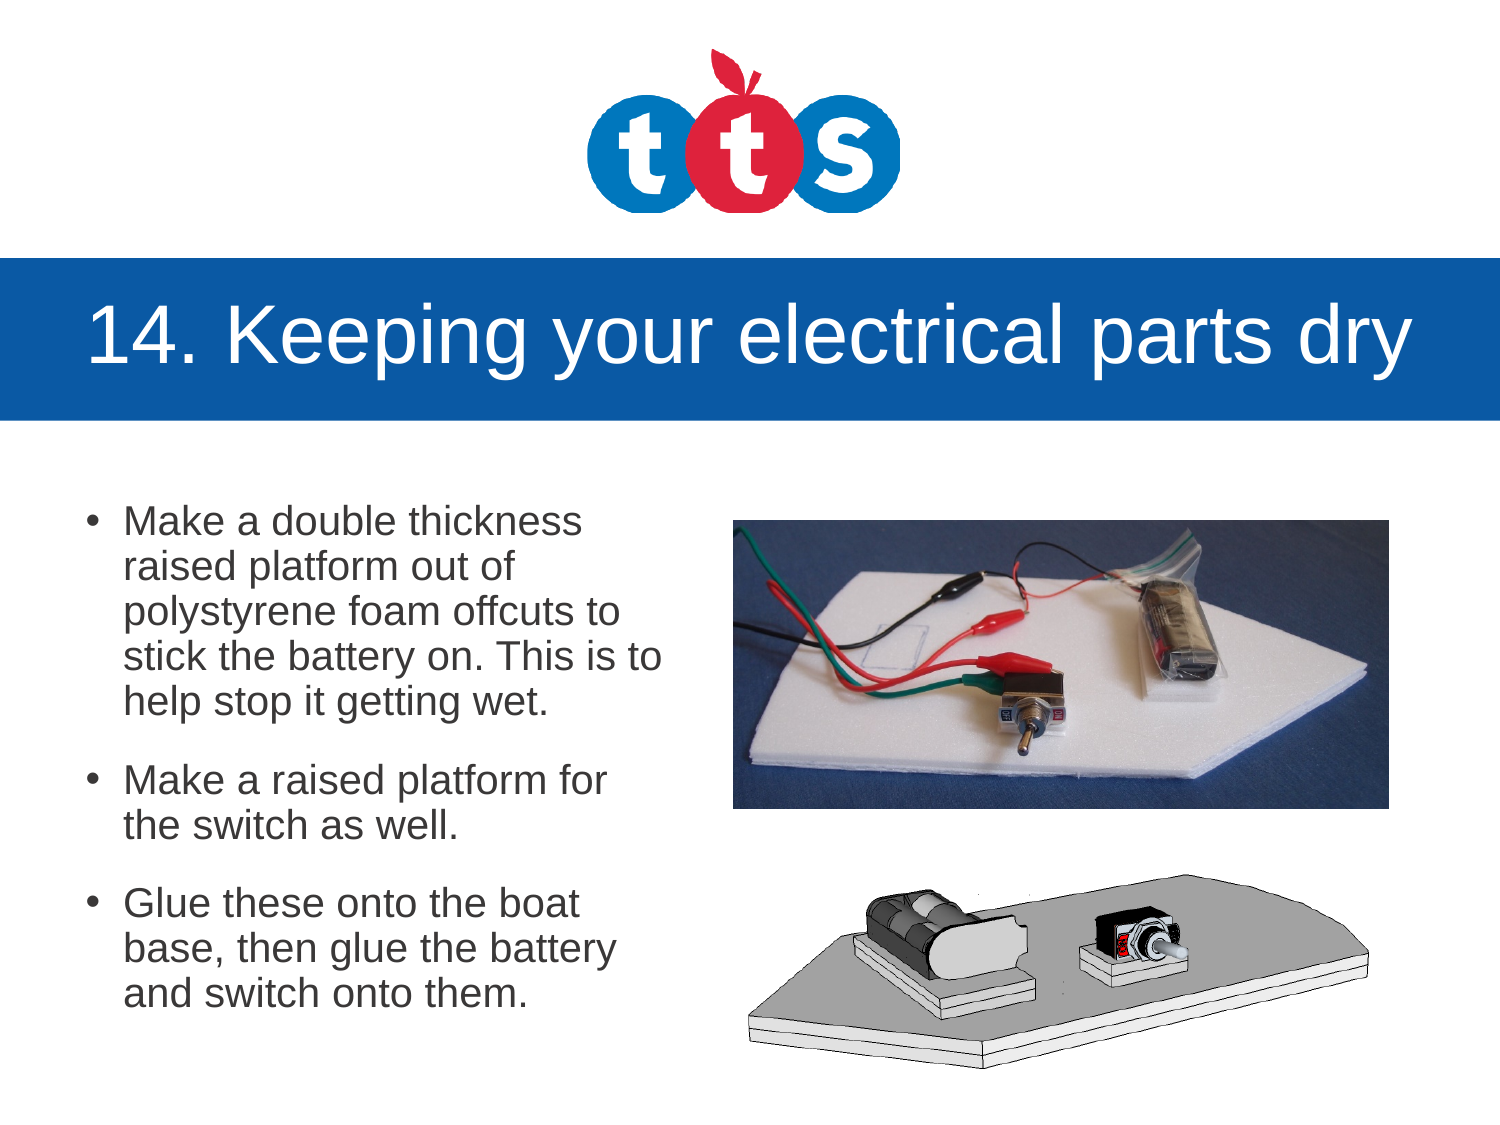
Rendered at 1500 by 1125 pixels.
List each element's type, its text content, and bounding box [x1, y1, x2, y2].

title 14. Keeping your electrical parts dry [0, 242, 1500, 430]
list Make a double thickness raised platform out of polystyrene foam offcuts to stick the battery on. This is to help stop it getting wet. Make a raised platform for the switch as well. Glue these onto the boat base, then glue the battery and switch onto them. [70, 492, 688, 1031]
picture [733, 520, 1389, 809]
picture [733, 855, 1389, 1087]
